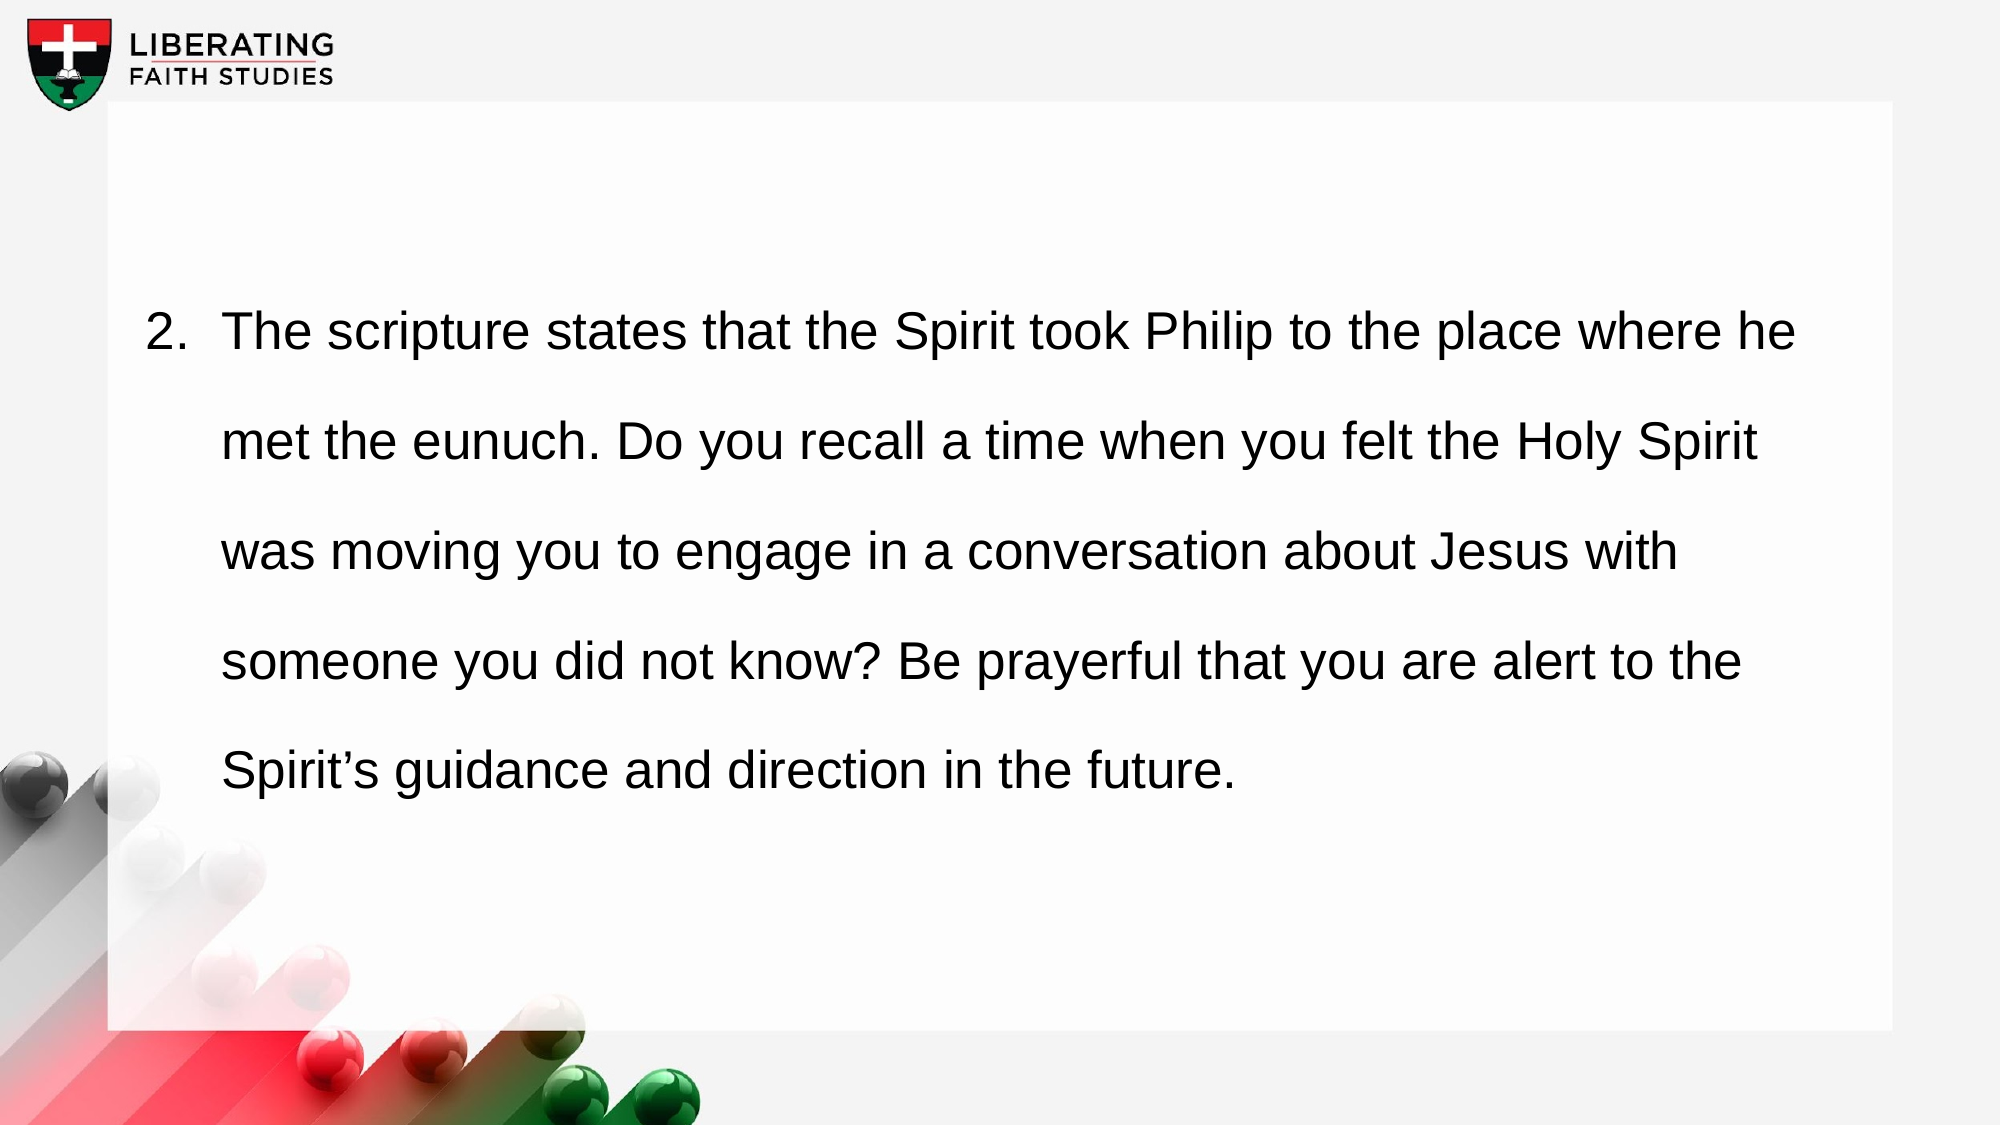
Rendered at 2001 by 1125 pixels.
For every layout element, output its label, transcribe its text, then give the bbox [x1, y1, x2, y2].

text_box 2. The scripture states that the Spirit took Philip to the place where he met the eunuch. Do you recall a time when you felt the Holy Spirit was moving you to engage in a conversation about Jesus with someone you did not know? Be prayerful that you are alert to the Spirit’s guidance and direction in the future. [130, 277, 1864, 843]
picture [0, 0, 2000, 1125]
